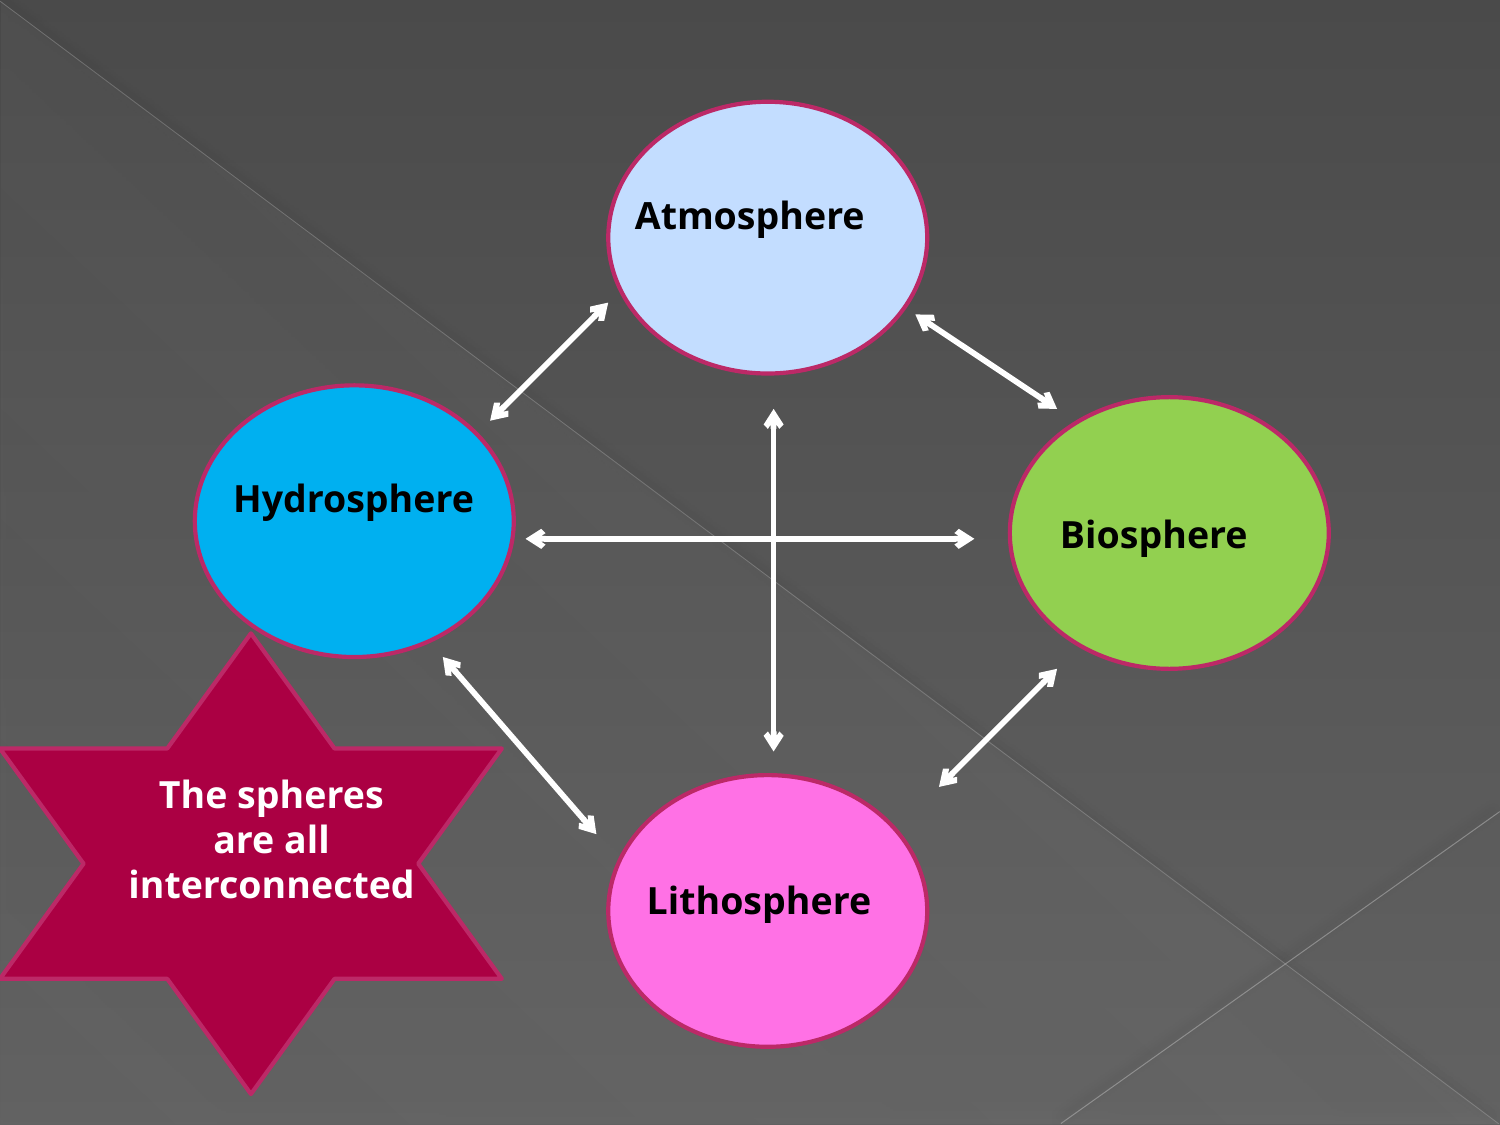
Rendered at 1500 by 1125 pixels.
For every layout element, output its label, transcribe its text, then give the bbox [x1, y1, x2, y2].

text_box Biosphere [1045, 503, 1341, 564]
text_box Lithosphere [631, 869, 916, 930]
text_box [606, 773, 930, 1049]
text_box [606, 99, 930, 376]
text_box [192, 383, 516, 660]
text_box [442, 656, 597, 835]
text_box [0, 631, 504, 1097]
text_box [489, 302, 609, 421]
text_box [915, 314, 1058, 410]
text_box The spheres are all interconnected [112, 763, 432, 913]
text_box Atmosphere [620, 184, 892, 245]
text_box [938, 668, 1058, 788]
text_box Hydrosphere [218, 467, 491, 528]
text_box [1007, 395, 1328, 671]
